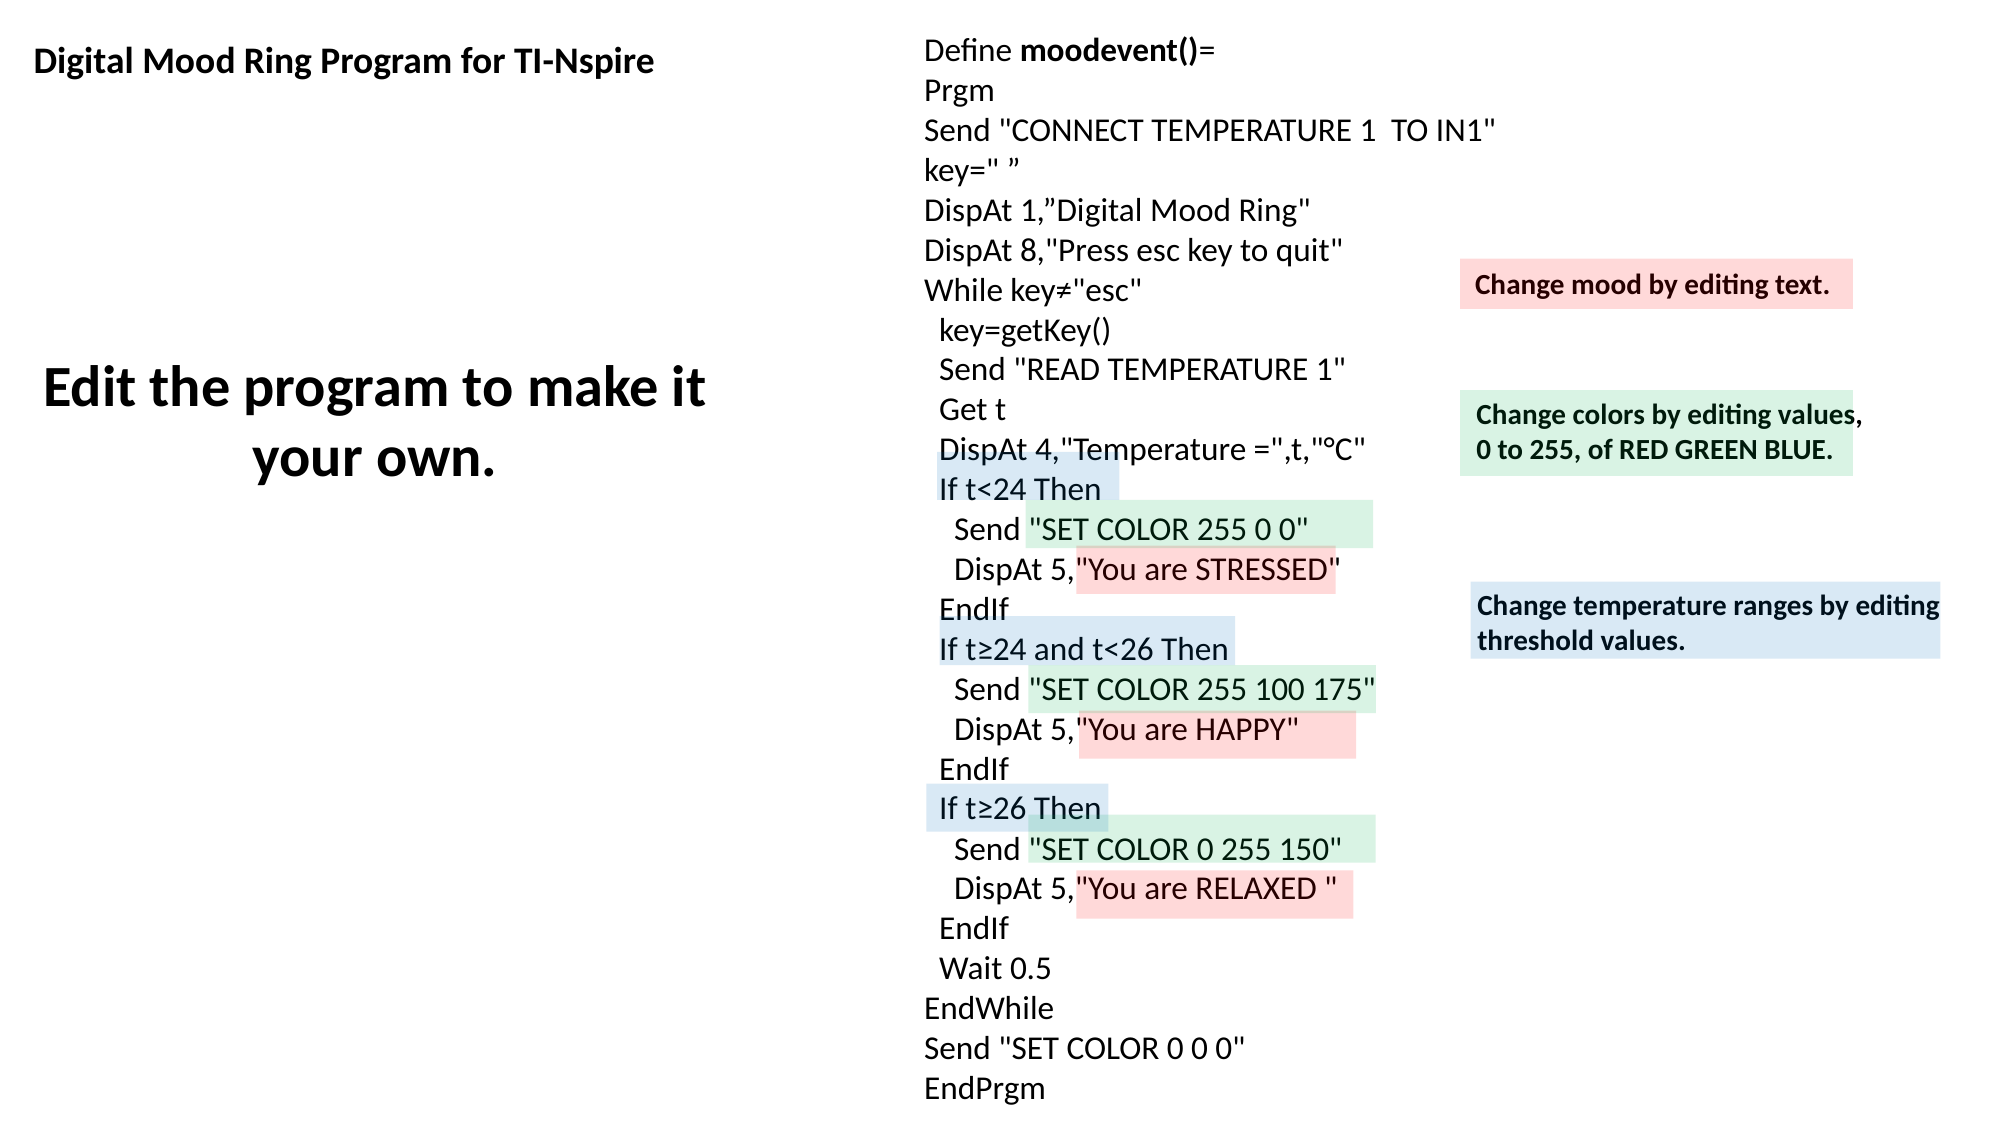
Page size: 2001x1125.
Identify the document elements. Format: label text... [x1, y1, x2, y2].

text_box [1025, 499, 1374, 549]
text_box [1075, 869, 1354, 920]
text_box [1027, 814, 1377, 864]
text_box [1460, 258, 1853, 310]
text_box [1460, 579, 1957, 666]
text_box [1075, 549, 1337, 595]
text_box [1460, 387, 1880, 476]
text_box [925, 783, 1109, 833]
text_box [936, 451, 1120, 501]
text_box Edit the program to make it your own. [0, 341, 756, 496]
text_box Define moodevent()= Prgm Send "CONNECT TEMPERATURE 1 TO IN1" key=" ” DispAt 1,”Digital Mood Ring" DispAt 8,"Press esc key to quit" While key≠"esc" key=getKey() Send "READ TEMPERATURE 1" Get t DispAt 4,"Temperature =",t,"°C" If t<24 Then Send "SET COLOR 255 0 0" DispAt 5,"You are STRESSED" EndIf If t≥24 and t<26 Then Send "SET COLOR 255 100 175" DispAt 5,"You are HAPPY" EndIf If t≥26 Then Send "SET COLOR 0 255 150" DispAt 5,"You are RELAXED " EndIf Wait 0.5 EndWhile Send "SET COLOR 0 0 0" EndPrgm [909, 20, 1910, 1114]
text_box [1078, 714, 1357, 760]
text_box [1027, 664, 1377, 714]
text_box [938, 615, 1236, 666]
text_box Digital Mood Ring Program for TI-Nspire [18, 28, 671, 89]
